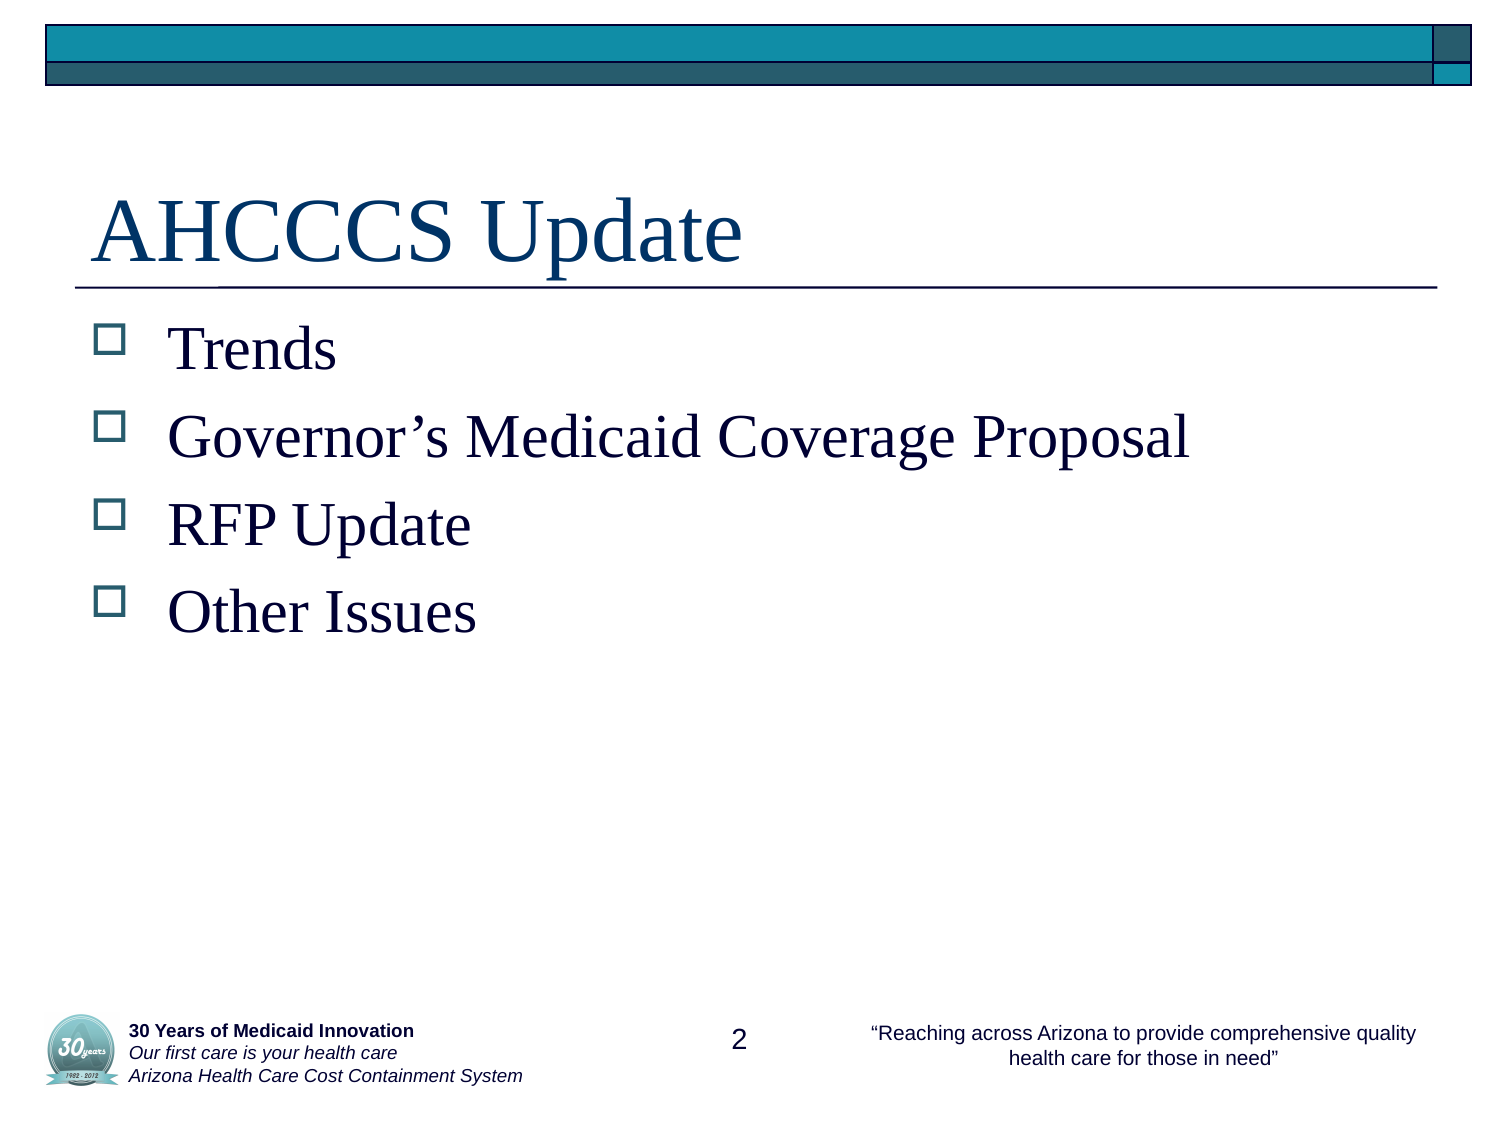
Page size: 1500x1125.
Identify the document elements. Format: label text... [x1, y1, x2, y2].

list Trends Governor’s Medicaid Coverage Proposal RFP Update Other Issues [75, 299, 1425, 1006]
title AHCCCS Update [75, 75, 1313, 288]
text_box 30 Years of Medicaid Innovation Our first care is your health care Arizona Health Care Cost Containment System [40, 1011, 1441, 1090]
